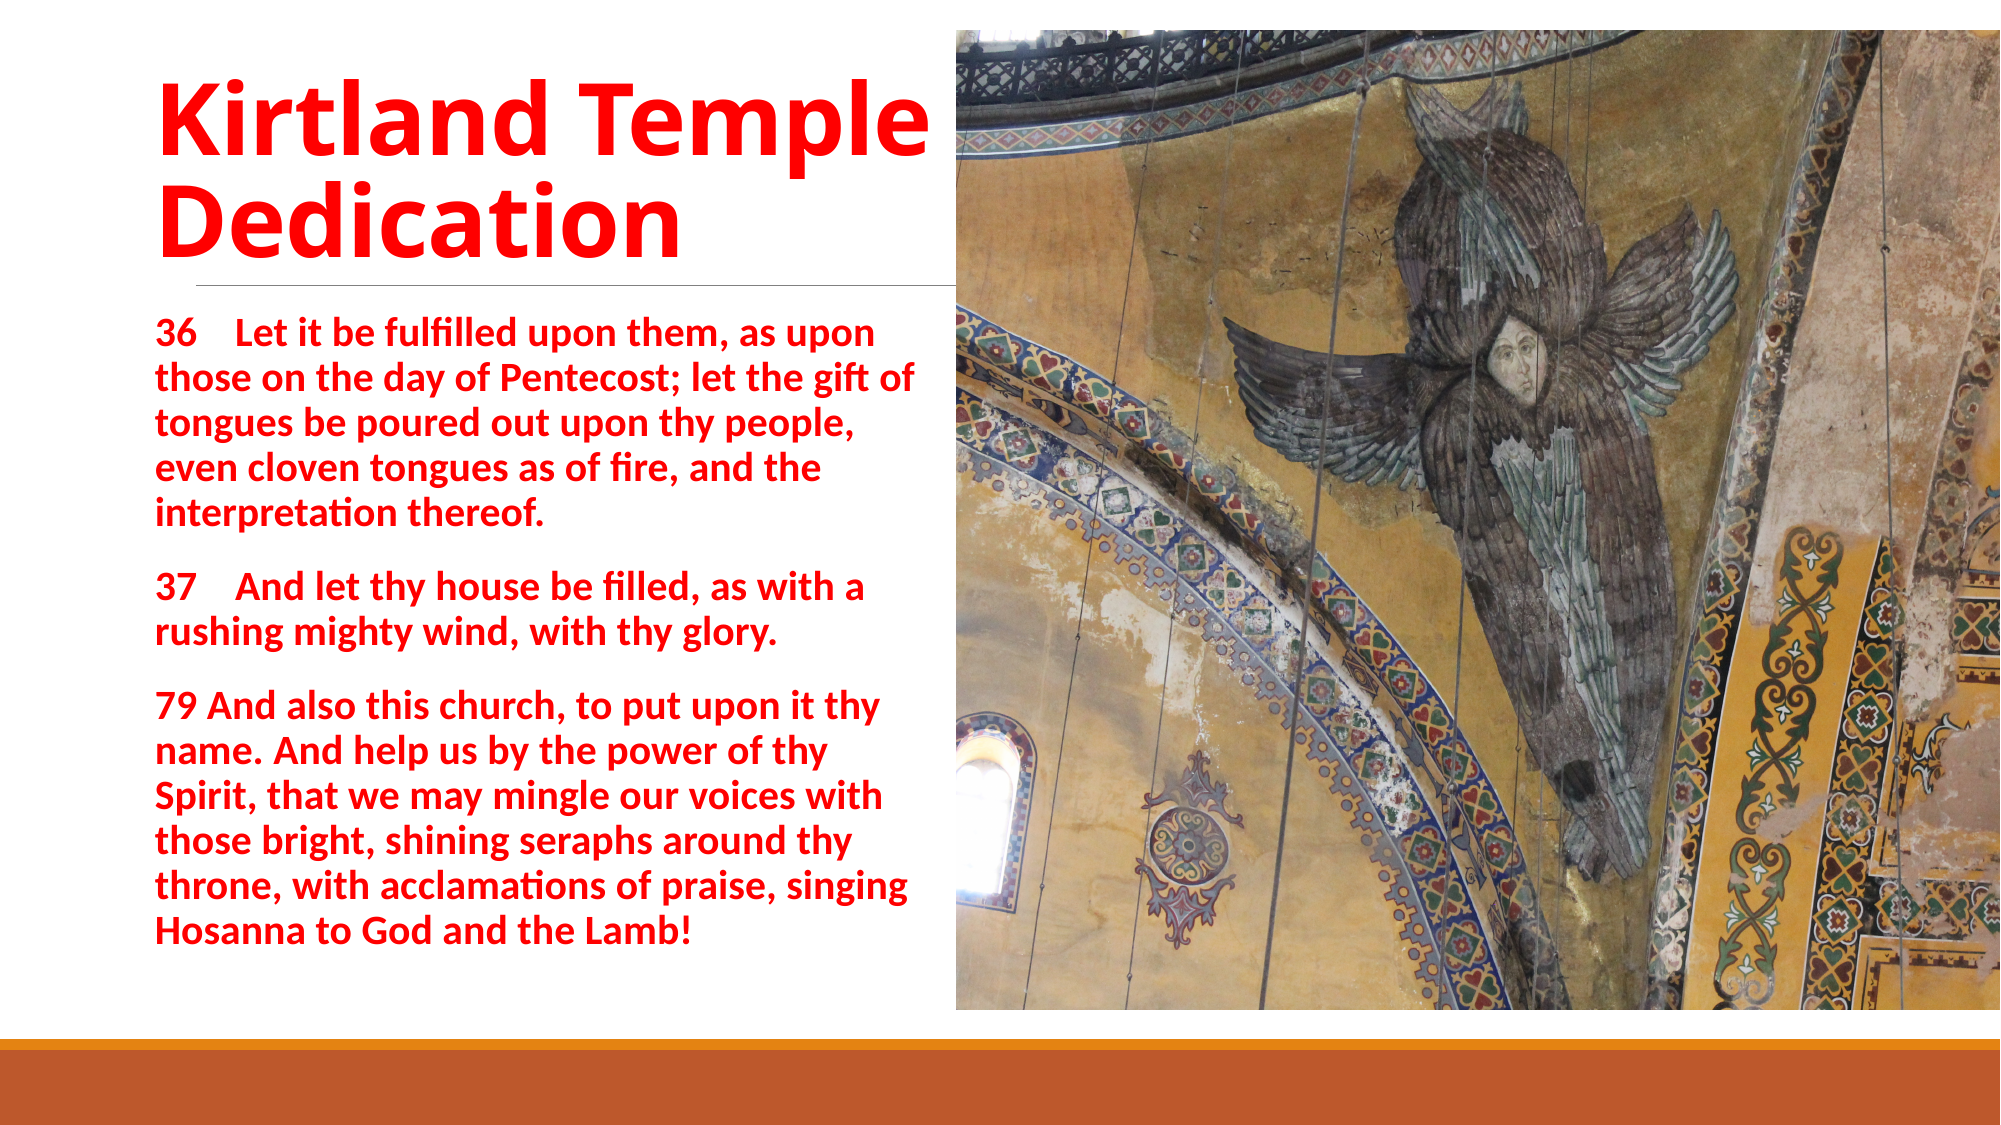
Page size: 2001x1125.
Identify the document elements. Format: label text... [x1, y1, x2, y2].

list 36 Let it be fulfilled upon them, as upon those on the day of Pentecost; let the gift of tongues be poured out upon thy people, even cloven tongues as of fire, and the interpretation thereof. 37 And let thy house be filled, as with a rushing mighty wind, with thy glory. 79 And also this church, to put upon it thy name. And help us by the power of thy Spirit, that we may mingle our voices with those bright, shining seraphs around thy throne, with acclamations of praise, singing Hosanna to God and the Lamb! [139, 302, 939, 1032]
title Kirtland Temple Dedication [139, 47, 954, 285]
picture [956, 29, 2000, 1010]
